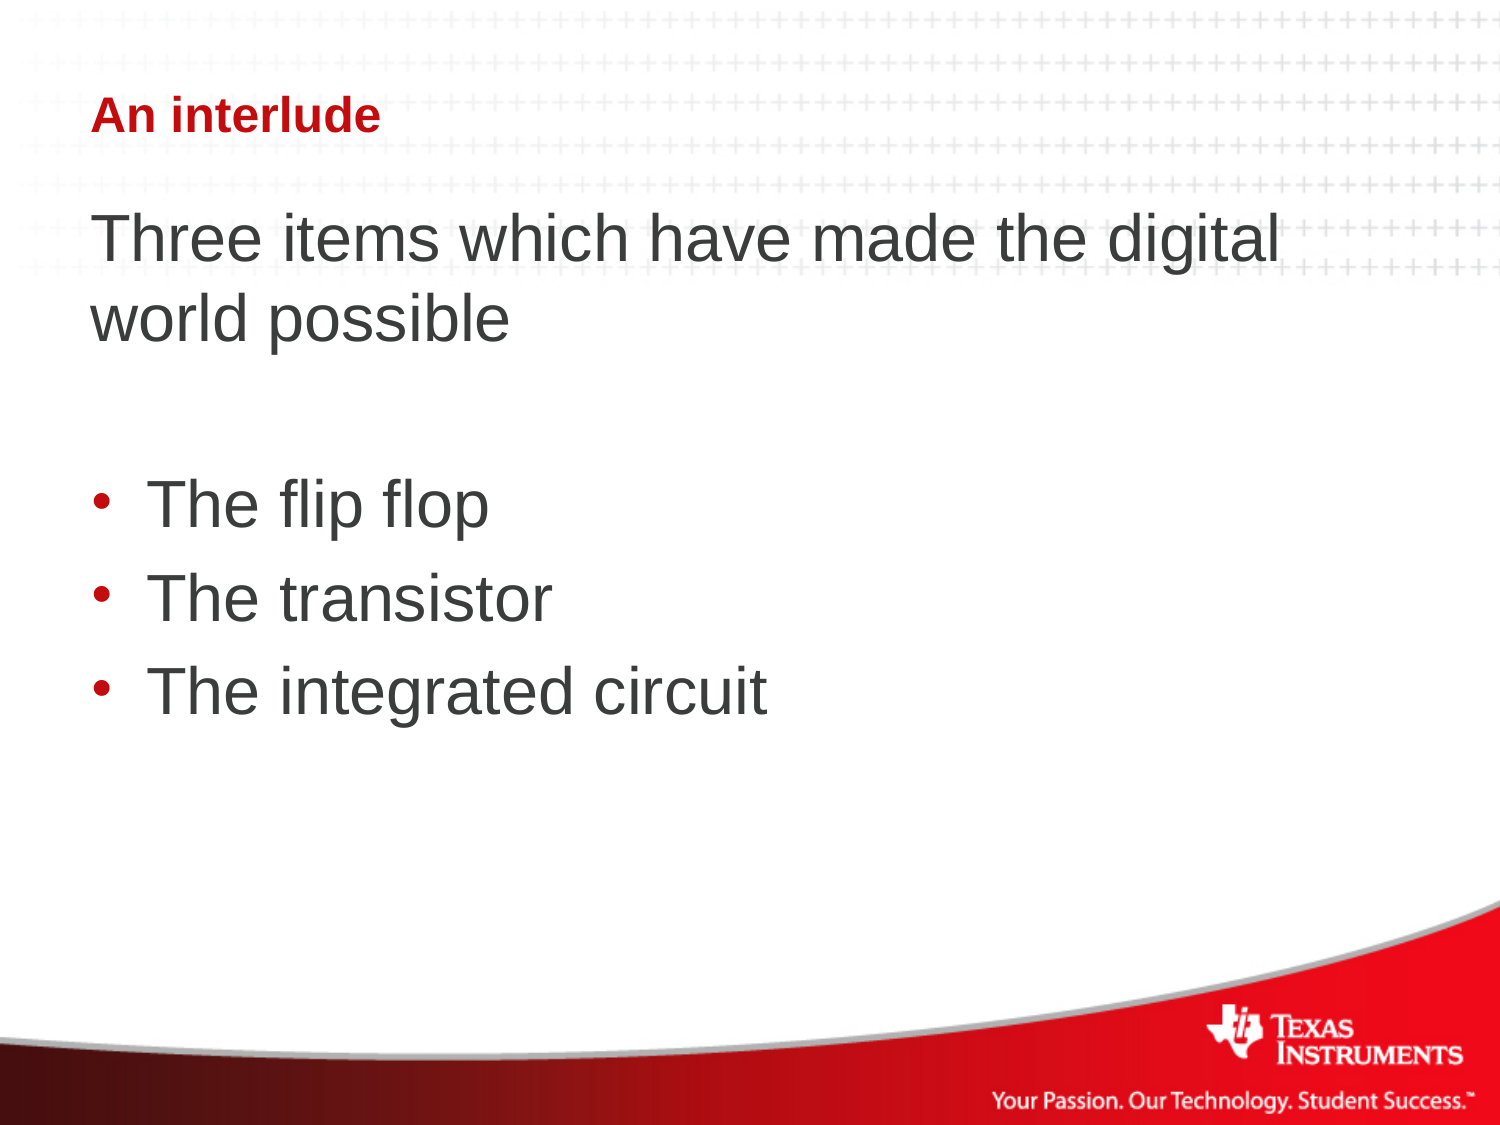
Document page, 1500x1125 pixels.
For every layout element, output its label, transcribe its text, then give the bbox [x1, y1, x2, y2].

picture [0, 0, 1500, 1125]
list Three items which have made the digital world possible The flip flop The transistor The integrated circuit [74, 186, 1351, 975]
title An interlude [74, 74, 1351, 163]
